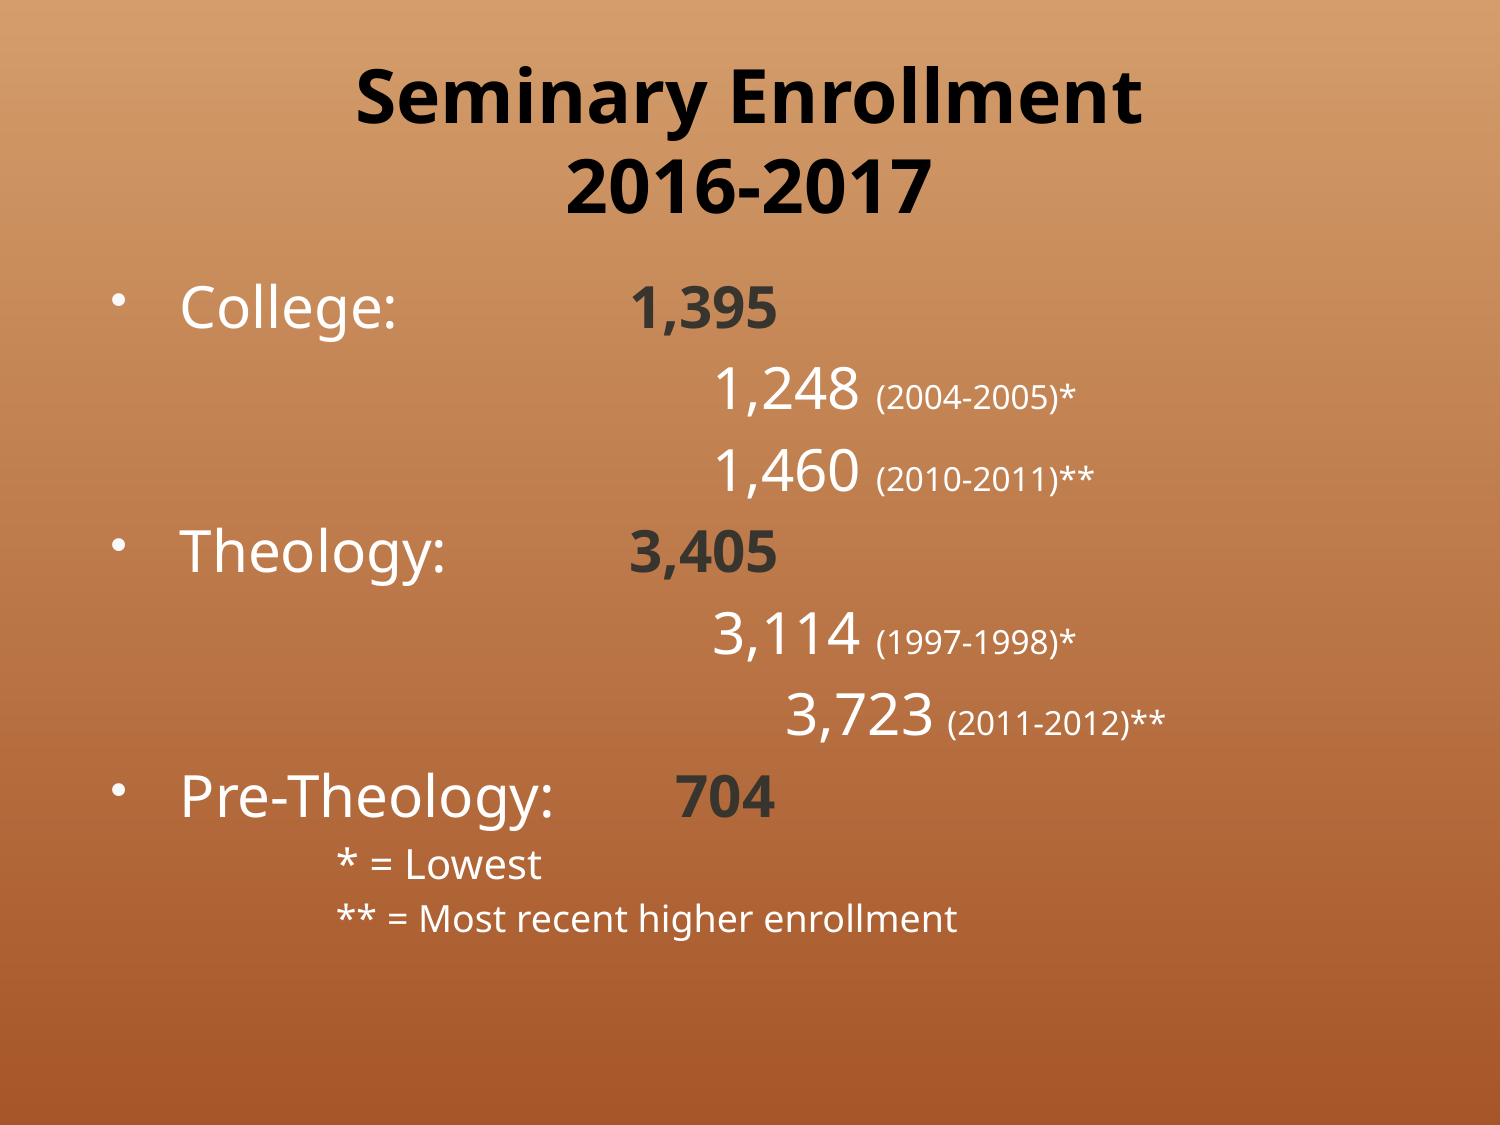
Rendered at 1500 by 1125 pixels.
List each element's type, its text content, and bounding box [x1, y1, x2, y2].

title Seminary Enrollment 2016-2017 [75, 45, 1425, 233]
list College: 1,395 1,248 (2004-2005)* 1,460 (2010-2011)** Theology: 3,405 3,114 (1997-1998)* 3,723 (2011-2012)** Pre-Theology: 704 * = Lowest ** = Most recent higher enrollment [75, 262, 1425, 1035]
